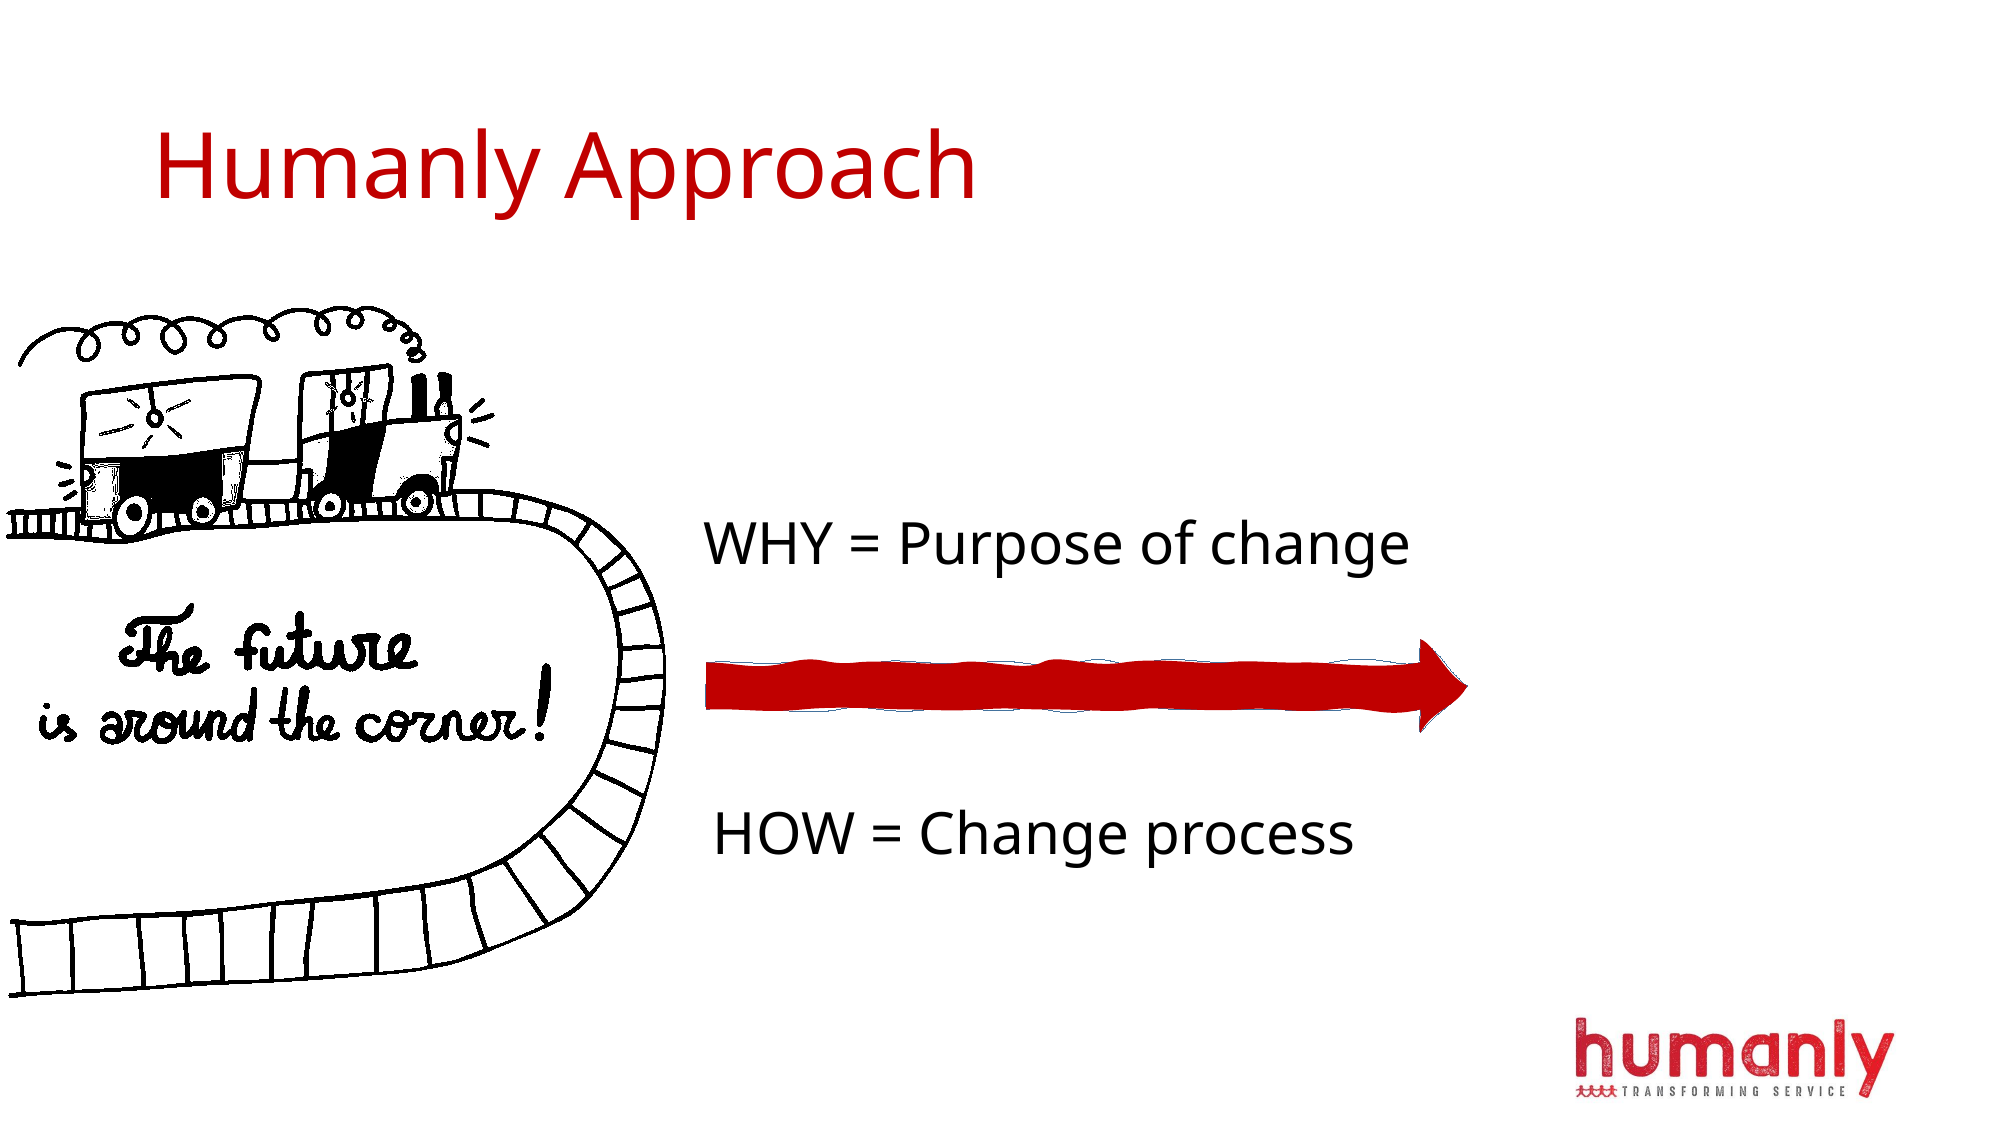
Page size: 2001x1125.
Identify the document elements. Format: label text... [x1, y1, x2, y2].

picture [1487, 990, 2000, 1125]
text_box [725, 637, 1469, 736]
picture [0, 268, 725, 1066]
text_box HOW = Change process [725, 788, 1488, 874]
title Humanly Approach [137, 59, 1863, 278]
text_box [849, 688, 1368, 783]
text_box WHY = Purpose of change [725, 499, 1504, 584]
